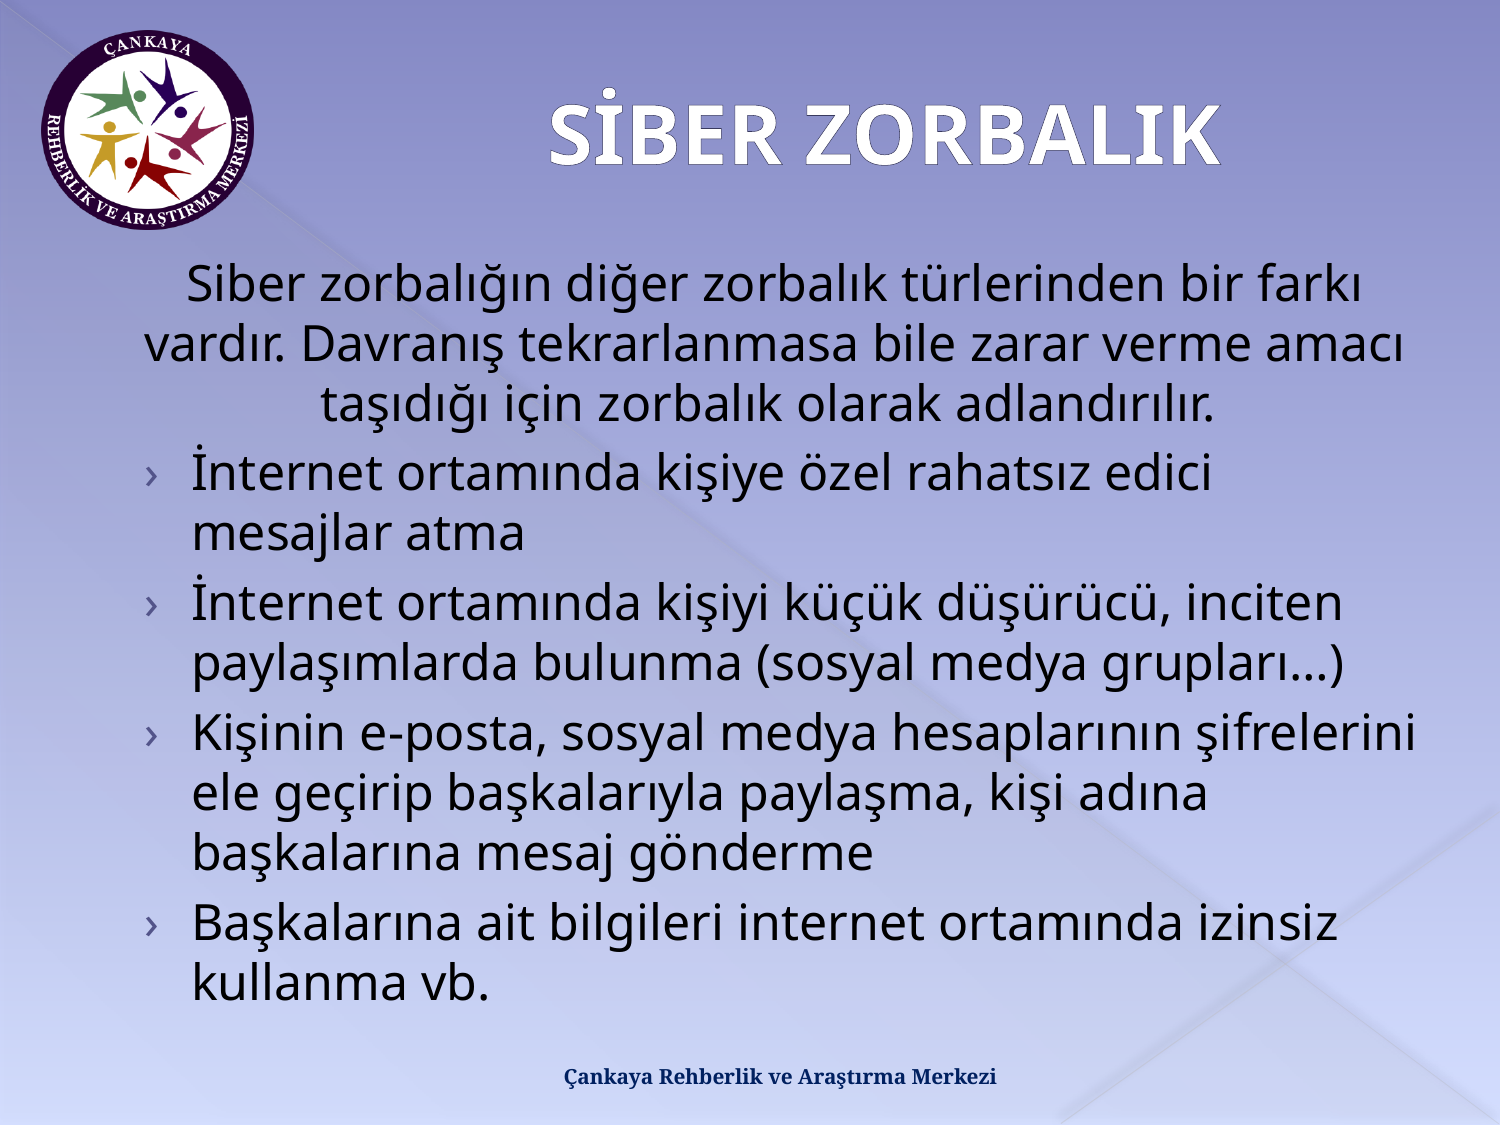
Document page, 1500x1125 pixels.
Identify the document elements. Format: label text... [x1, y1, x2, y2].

picture [41, 30, 255, 230]
text_box SİBER ZORBALIK [258, 66, 1436, 197]
list Siber zorbalığın diğer zorbalık türlerinden bir farkı vardır. Davranış tekrarlanmasa bile zarar verme amacı taşıdığı için zorbalık olarak adlandırılır. İnternet ortamında kişiye özel rahatsız edici mesajlar atma İnternet ortamında kişiyi küçük düşürücü, inciten paylaşımlarda bulunma (sosyal medya grupları…) Kişinin e-posta, sosyal medya hesaplarının şifrelerini ele geçirip başkalarıyla paylaşma, kişi adına başkalarına mesaj gönderme Başkalarına ait bilgileri internet ortamında izinsiz kullanma vb. [41, 243, 1436, 1035]
footer Çankaya Rehberlik ve Araştırma Merkezi [312, 1046, 1012, 1097]
